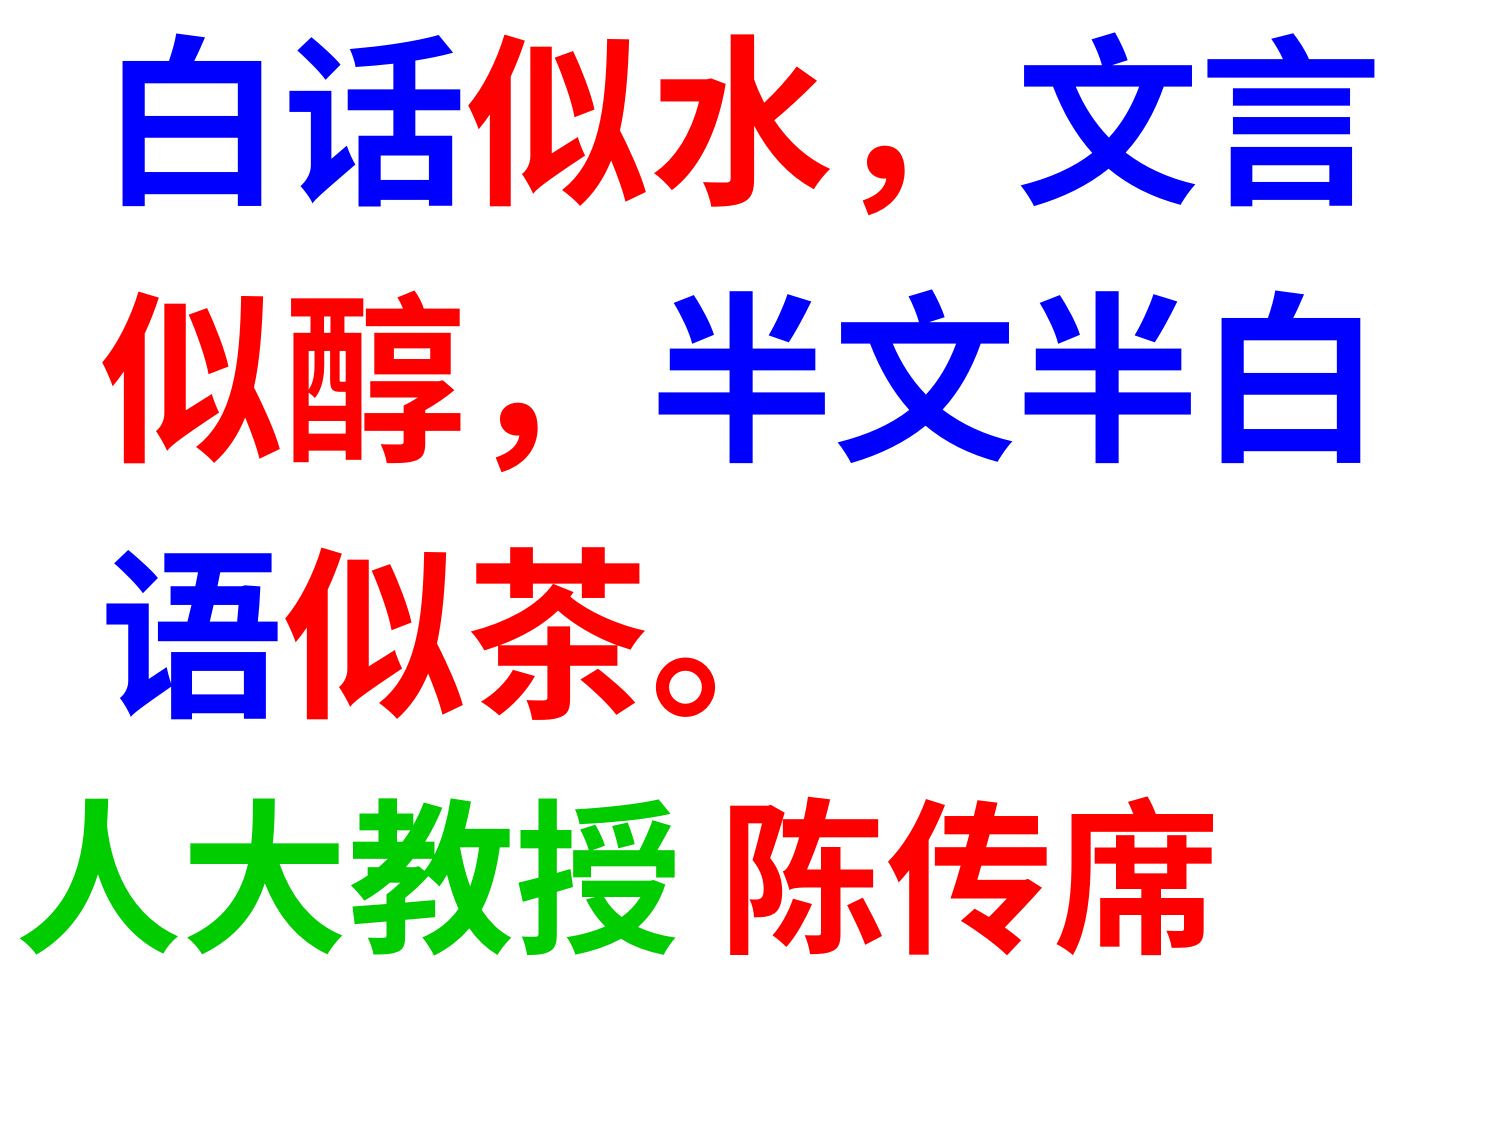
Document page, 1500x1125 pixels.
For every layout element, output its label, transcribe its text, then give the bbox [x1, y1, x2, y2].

list 白话似水，文言 似醇，半文半白 语似茶。 人大教授 陈传席 [0, 0, 1500, 1125]
